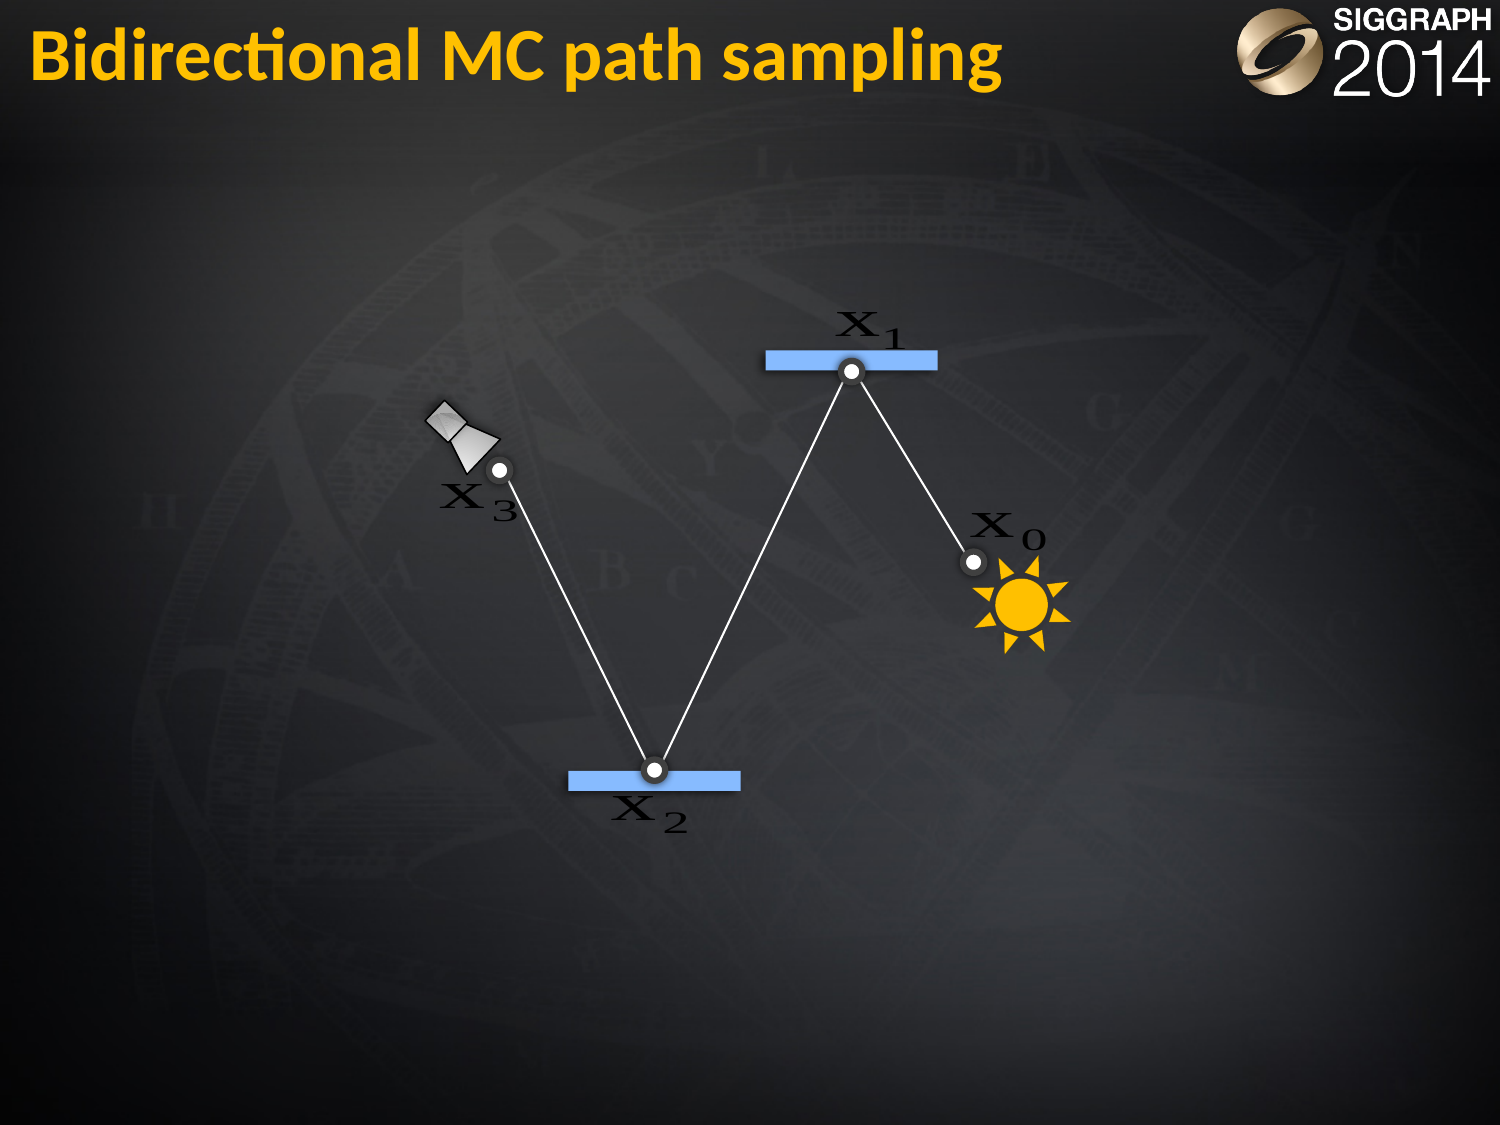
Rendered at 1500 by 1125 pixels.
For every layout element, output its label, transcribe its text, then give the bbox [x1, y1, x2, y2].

text_box [488, 458, 510, 482]
text_box [962, 550, 986, 574]
title Bidirectional MC path sampling [0, 0, 1235, 100]
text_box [506, 477, 648, 763]
picture [0, 4, 1500, 1125]
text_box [858, 378, 967, 555]
text_box [765, 350, 938, 366]
text_box [969, 552, 1074, 657]
text_box [841, 360, 862, 375]
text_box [425, 408, 494, 459]
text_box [661, 378, 845, 763]
text_box [568, 770, 741, 792]
text_box [643, 758, 666, 782]
